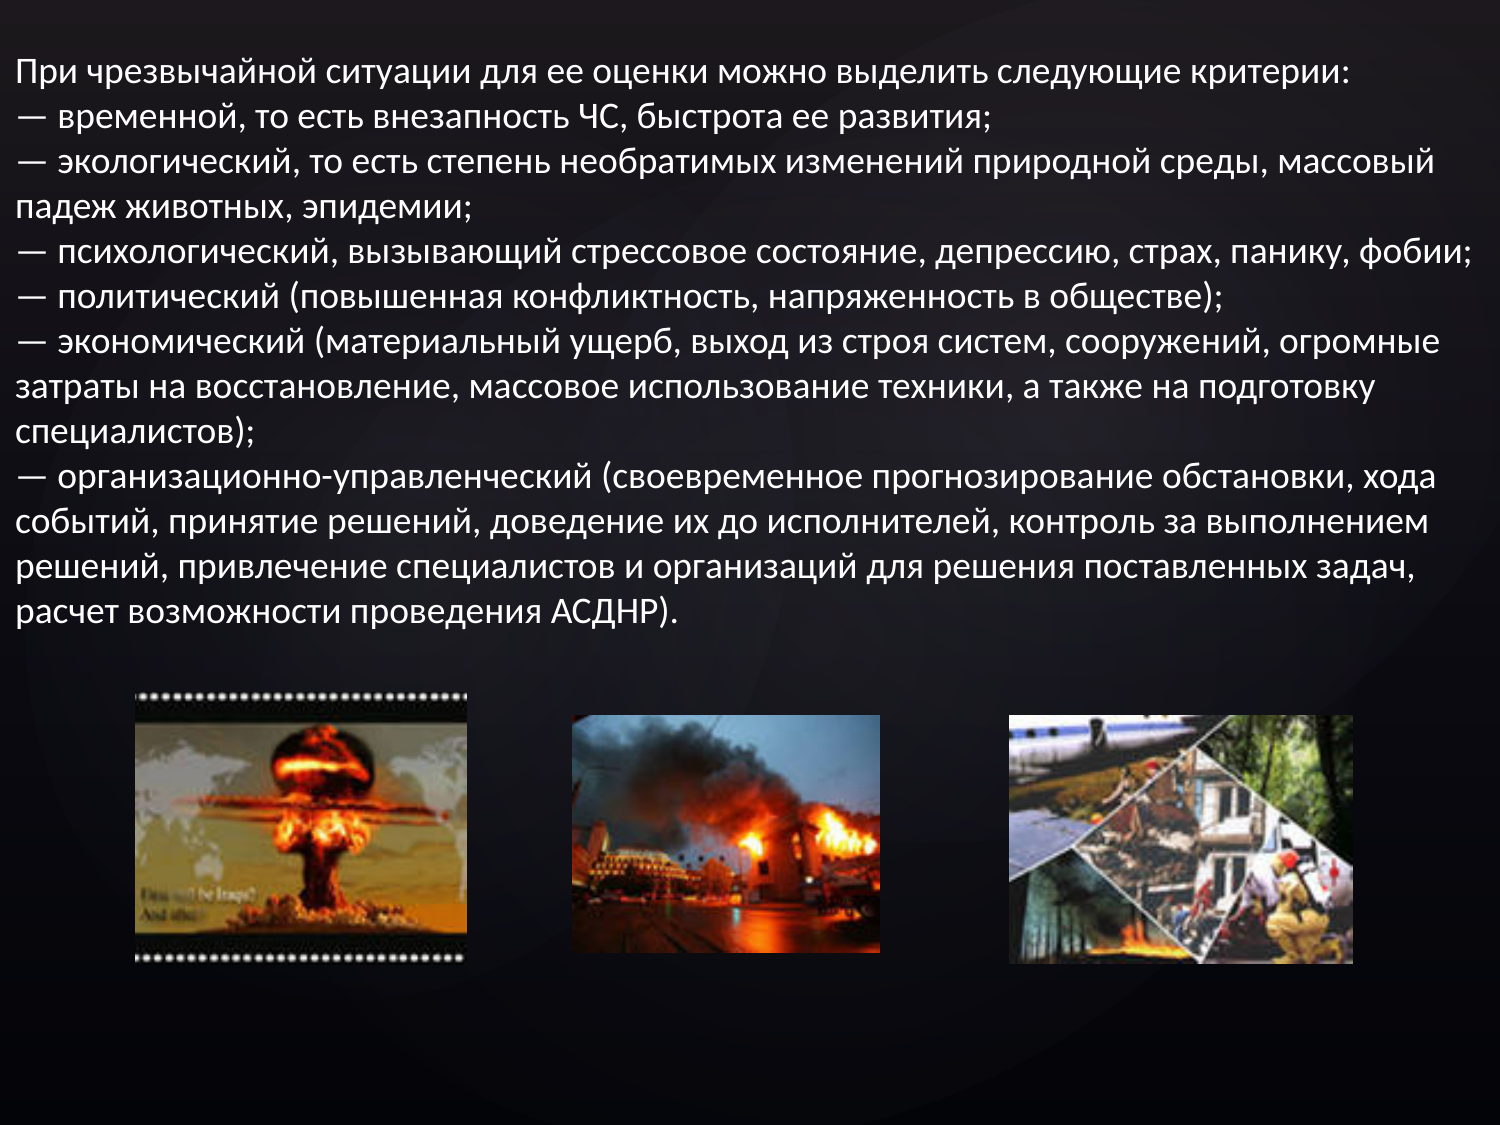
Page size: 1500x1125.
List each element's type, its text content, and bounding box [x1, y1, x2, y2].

picture [572, 715, 881, 953]
text_box При чрезвычайной ситуации для ее оценки можно выделить следующие критерии: — временной, то есть внезапность ЧС, быстрота ее развития; — экологический, то есть степень необратимых изменений природной среды, массовый падеж животных, эпидемии; — психологический, вызывающий стрессовое состояние, депрессию, страх, панику, фобии; — политический (повышенная конфликтность, напряженность в обществе); — экономический (материальный ущерб, выход из строя систем, сооружений, огромные затраты на восстановление, массовое использование техники, а также на подготовку специалистов); — организационно-управленческий (своевременное прогнозирование обстановки, хода событий, принятие решений, доведение их до исполнителей, контроль за выполнением решений, привлечение специалистов и организаций для решения поставленных задач, расчет возможности проведения АСДНР). [0, 38, 1500, 639]
picture [135, 691, 468, 965]
picture [1009, 715, 1353, 965]
